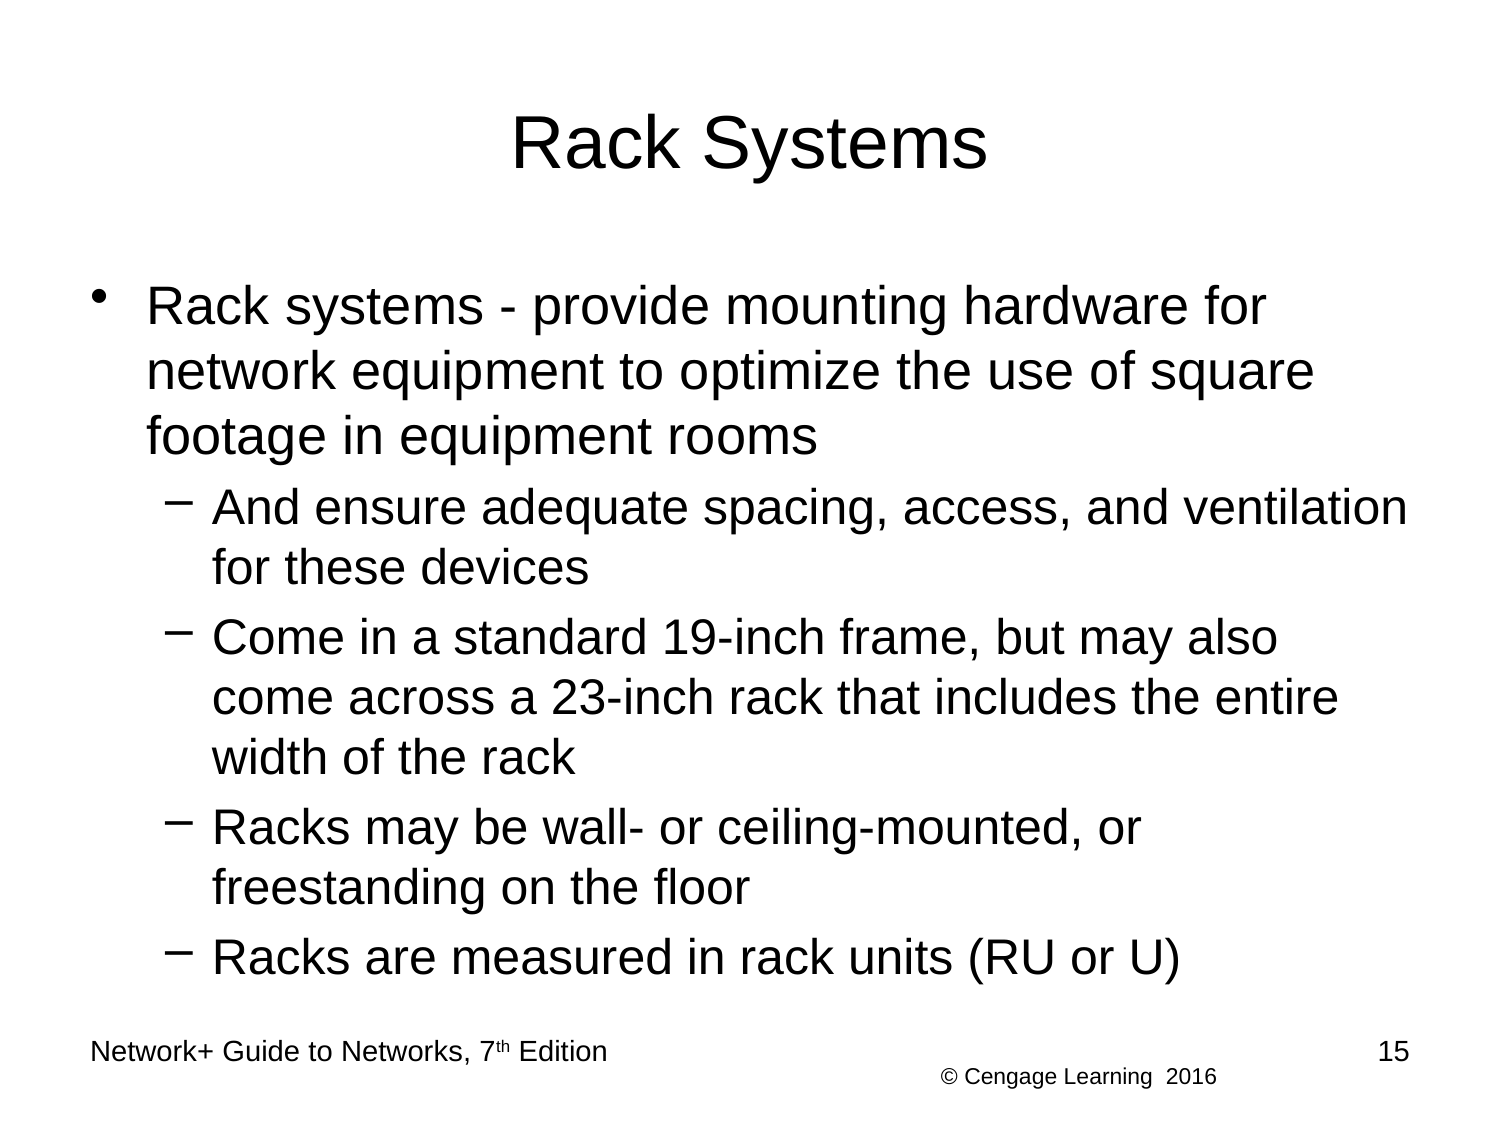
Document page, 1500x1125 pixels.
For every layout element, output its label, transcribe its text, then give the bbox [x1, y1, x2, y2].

title Rack Systems [75, 45, 1425, 233]
footer Network+ Guide to Networks, 7th Edition [74, 1024, 713, 1103]
slide_number 15 [1312, 1024, 1426, 1103]
list Rack systems - provide mounting hardware for network equipment to optimize the use of square footage in equipment rooms And ensure adequate spacing, access, and ventilation for these devices Come in a standard 19-inch frame, but may also come across a 23-inch rack that includes the entire width of the rack Racks may be wall- or ceiling-mounted, or freestanding on the floor Racks are measured in rack units (RU or U) [75, 262, 1425, 1005]
